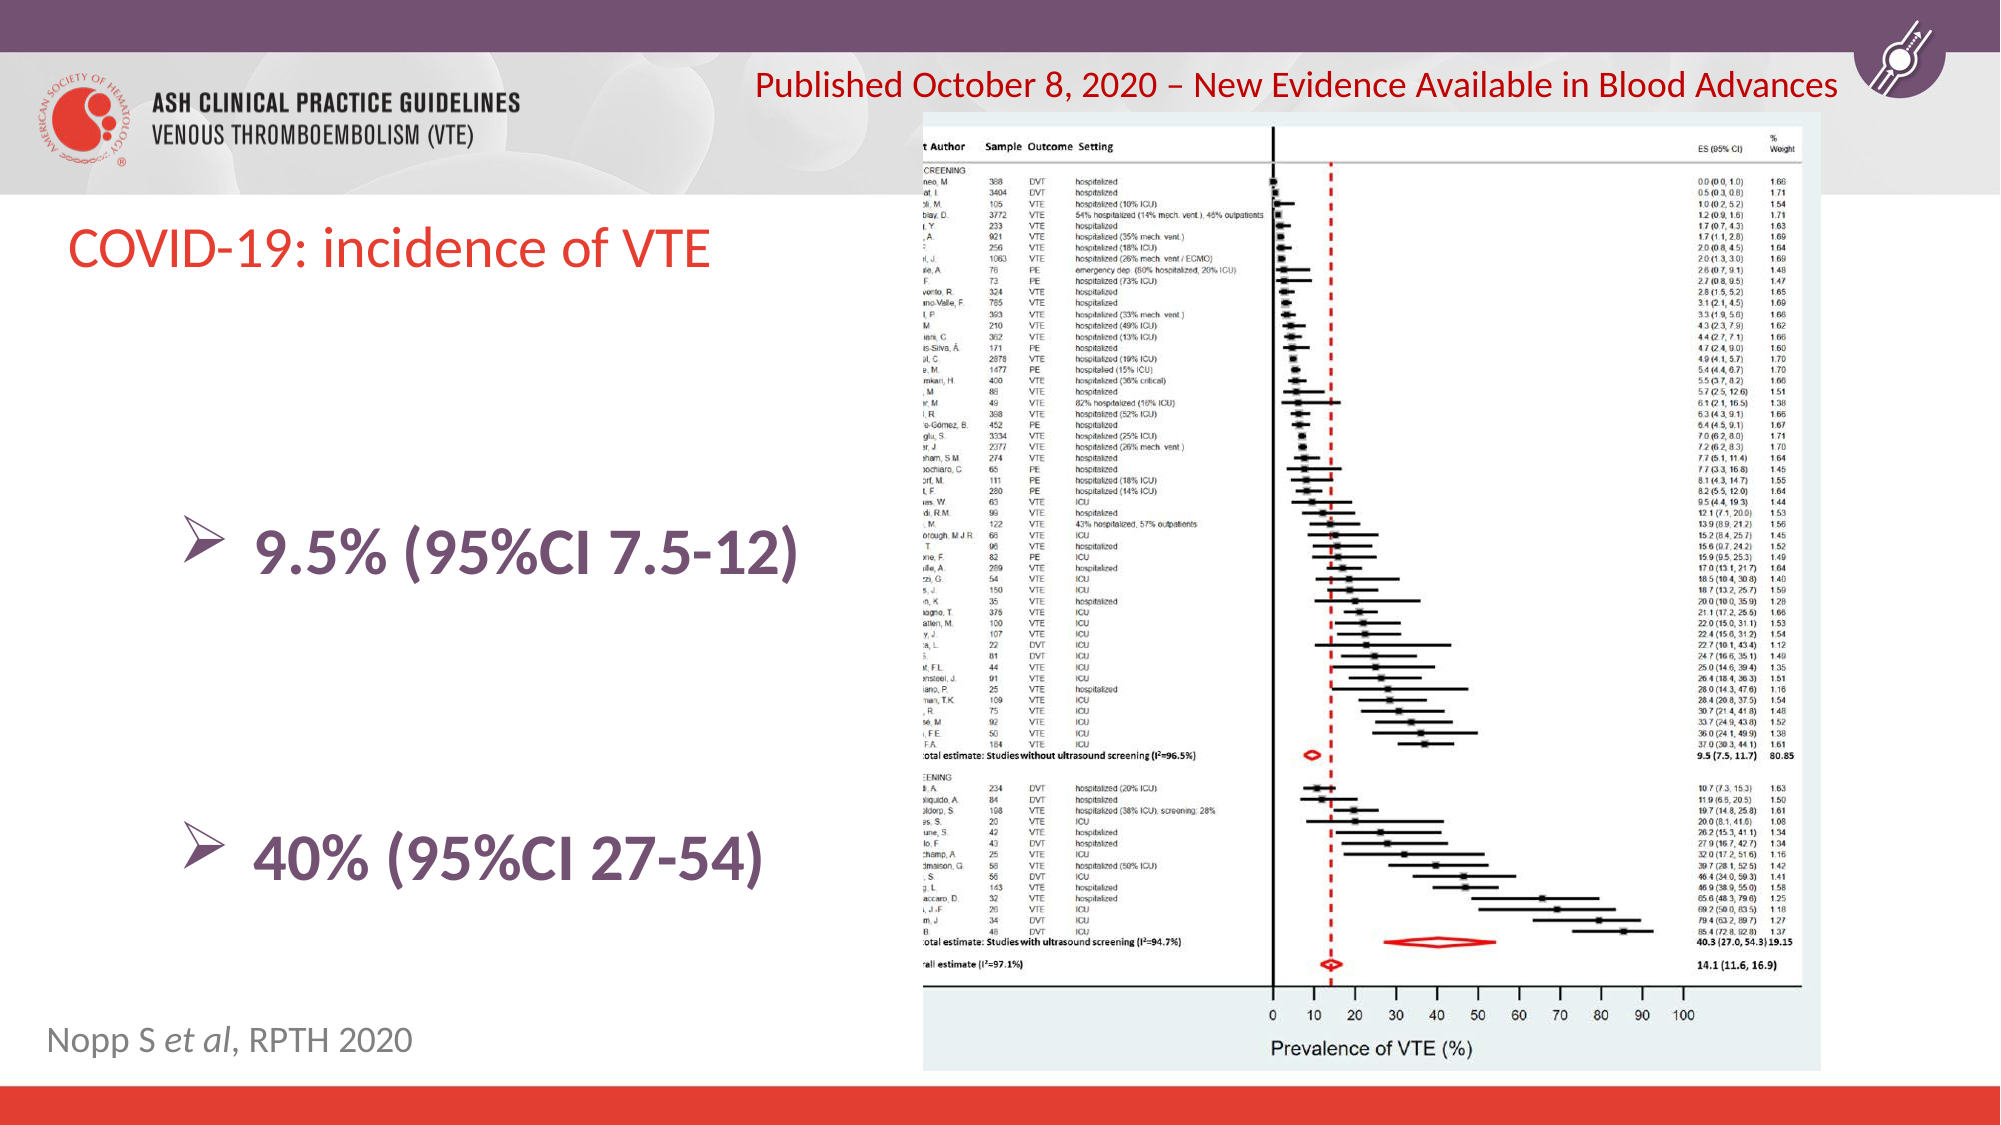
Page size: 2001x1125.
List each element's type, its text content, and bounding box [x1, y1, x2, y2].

title COVID-19: incidence of VTE [66, 207, 918, 397]
text_box Nopp S et al, RPTH 2020 [44, 1013, 417, 1061]
picture [0, 0, 2000, 1125]
text_box Published October 8, 2020 – New Evidence Available in Blood Advances [752, 58, 1844, 106]
text_box 9.5% (95%CI 7.5-12) [176, 505, 805, 588]
text_box 40% (95%CI 27-54) [176, 811, 770, 894]
